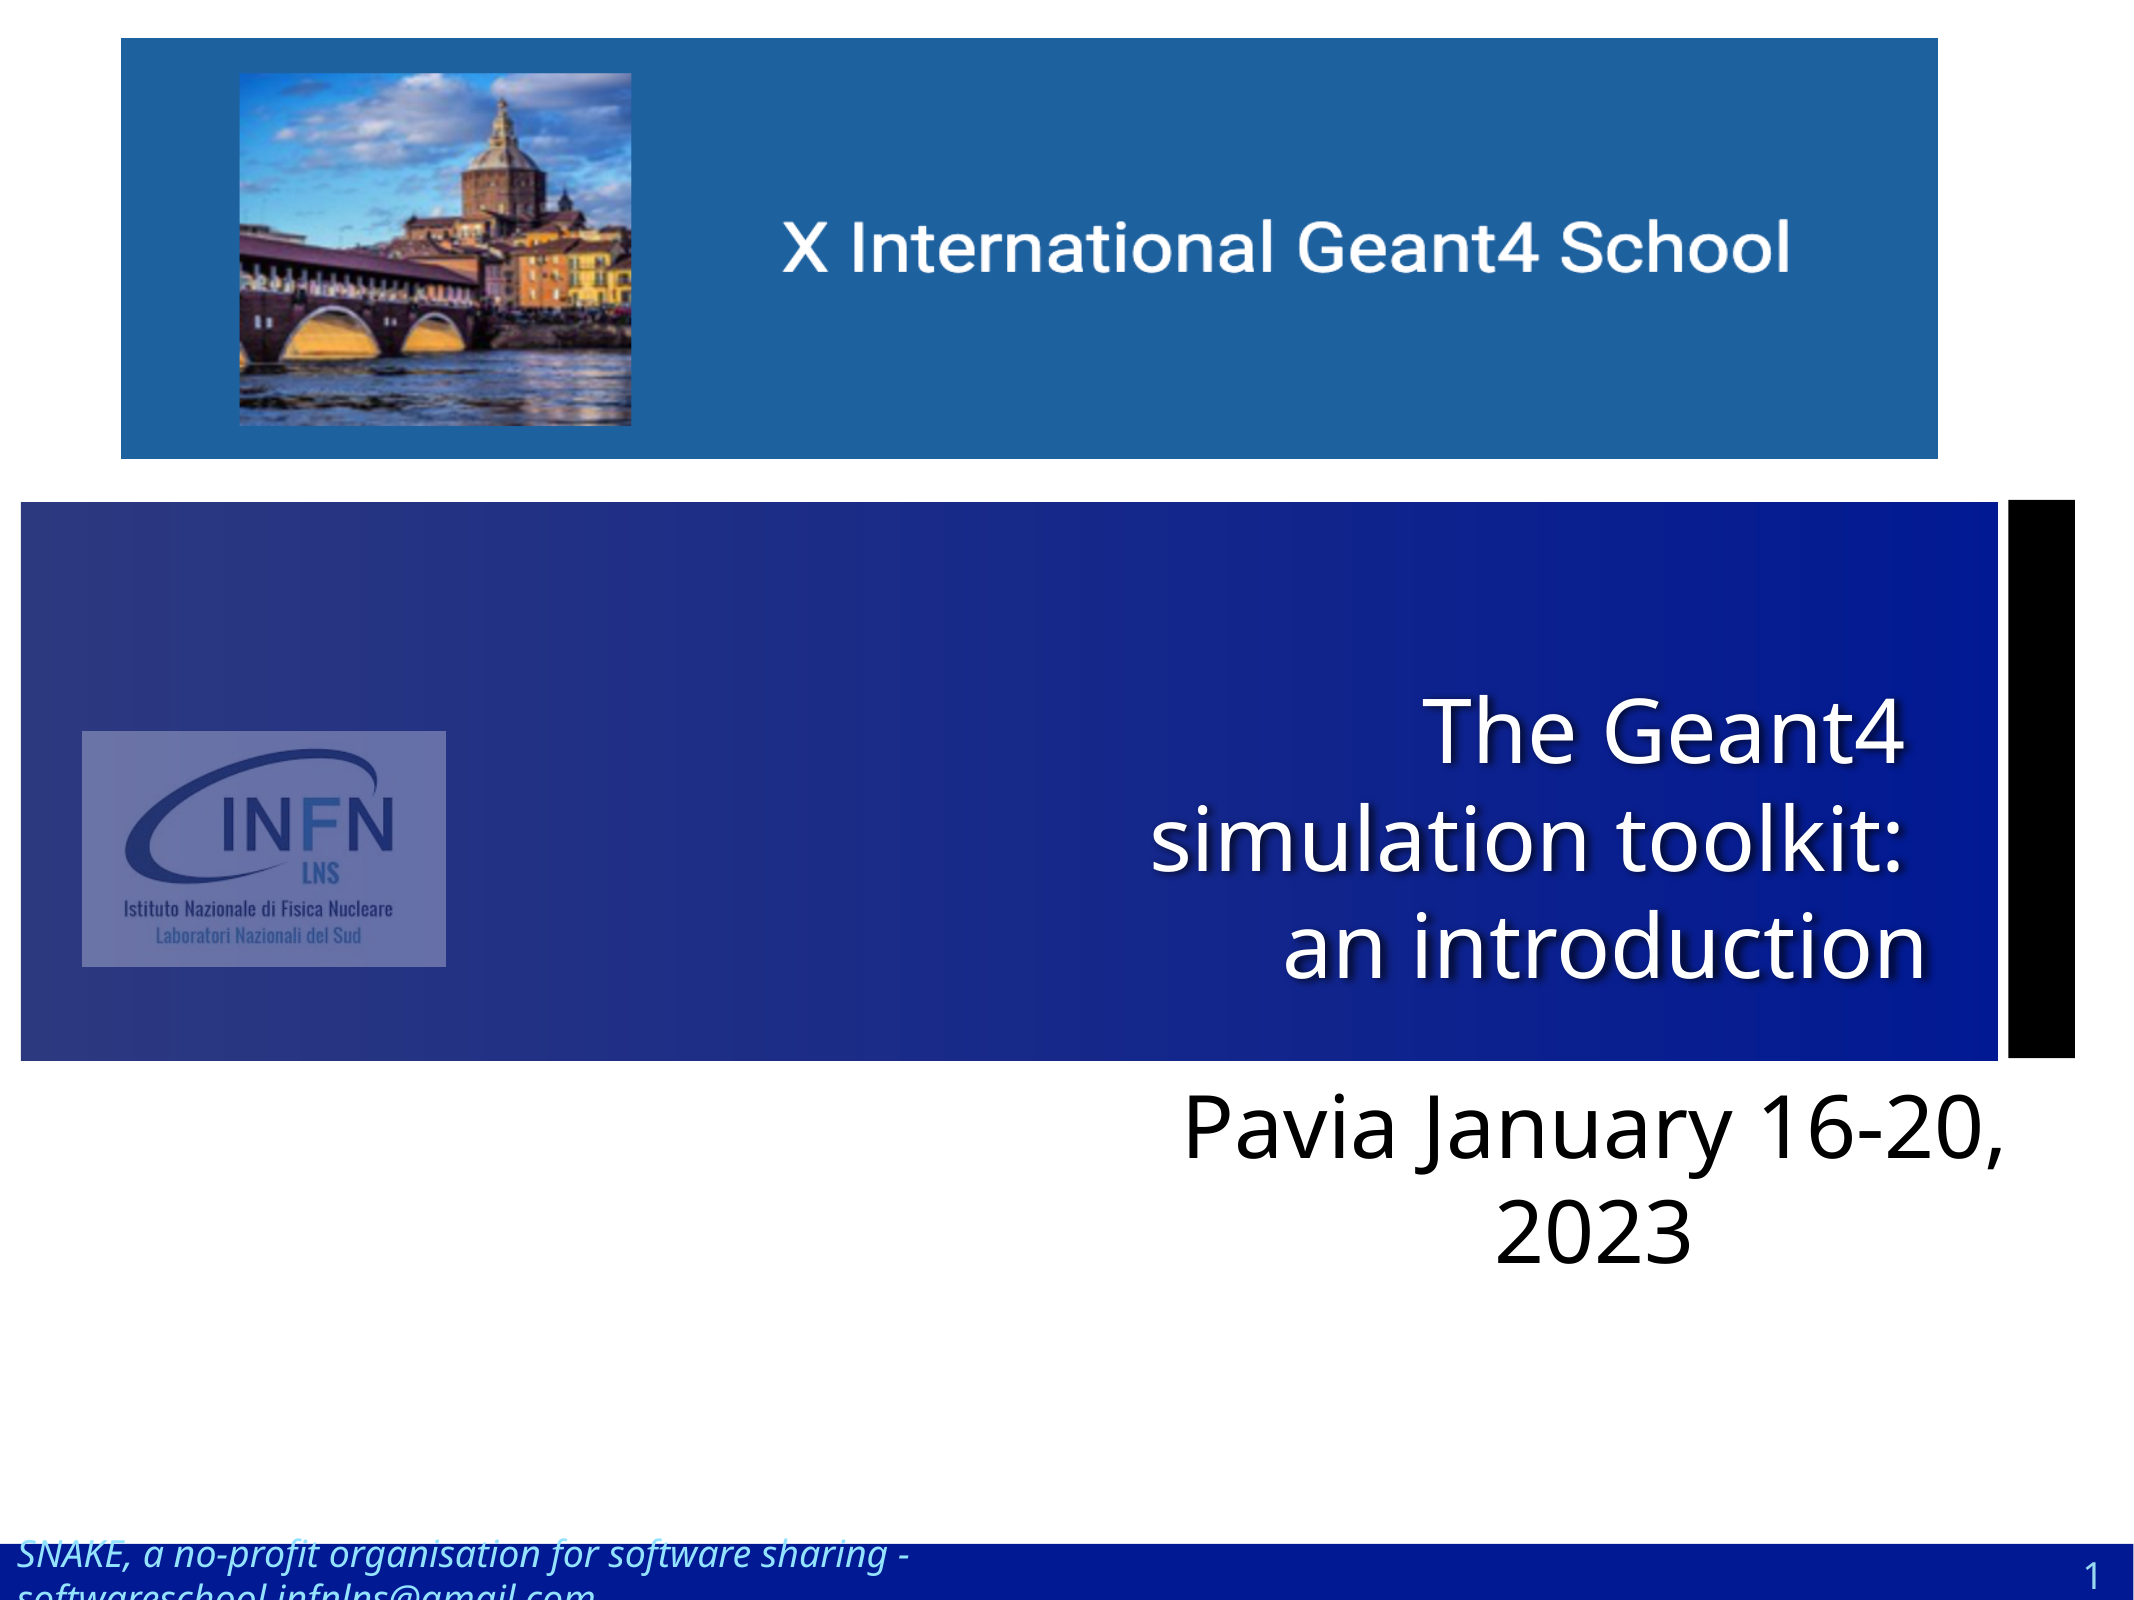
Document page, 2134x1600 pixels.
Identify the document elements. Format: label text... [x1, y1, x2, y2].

text_box Pavia January 16-20, 2023 [1115, 1062, 2074, 1289]
title The Geant4 simulation toolkit: an introduction [426, 567, 1938, 1006]
slide_number 1 [2073, 1543, 2112, 1600]
picture [121, 37, 1938, 459]
